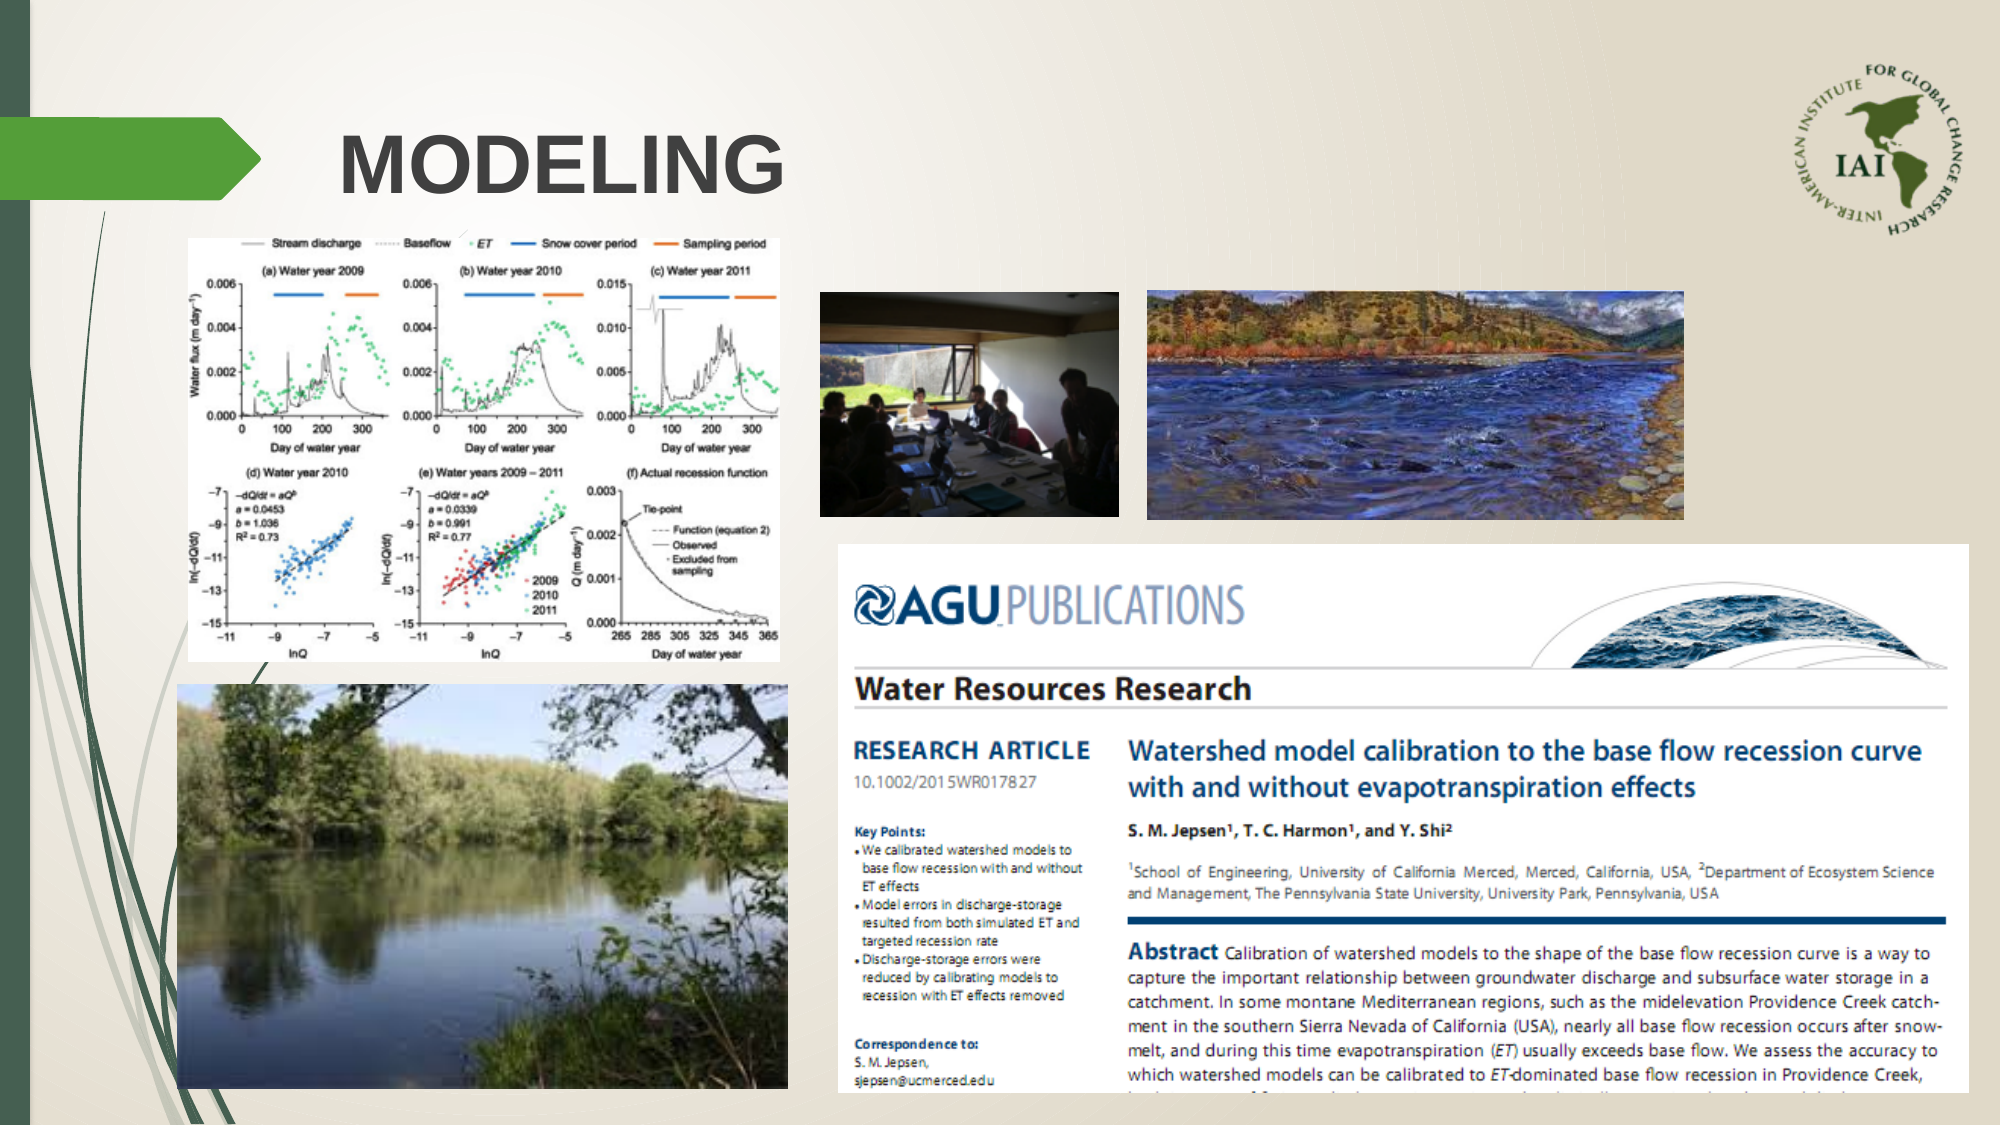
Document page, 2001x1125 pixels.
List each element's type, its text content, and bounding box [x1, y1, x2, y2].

picture [1147, 289, 1684, 521]
picture [838, 58, 1969, 1094]
picture [187, 237, 780, 662]
picture [176, 683, 788, 1090]
picture [819, 292, 1120, 518]
title MODELING [323, 102, 1765, 313]
